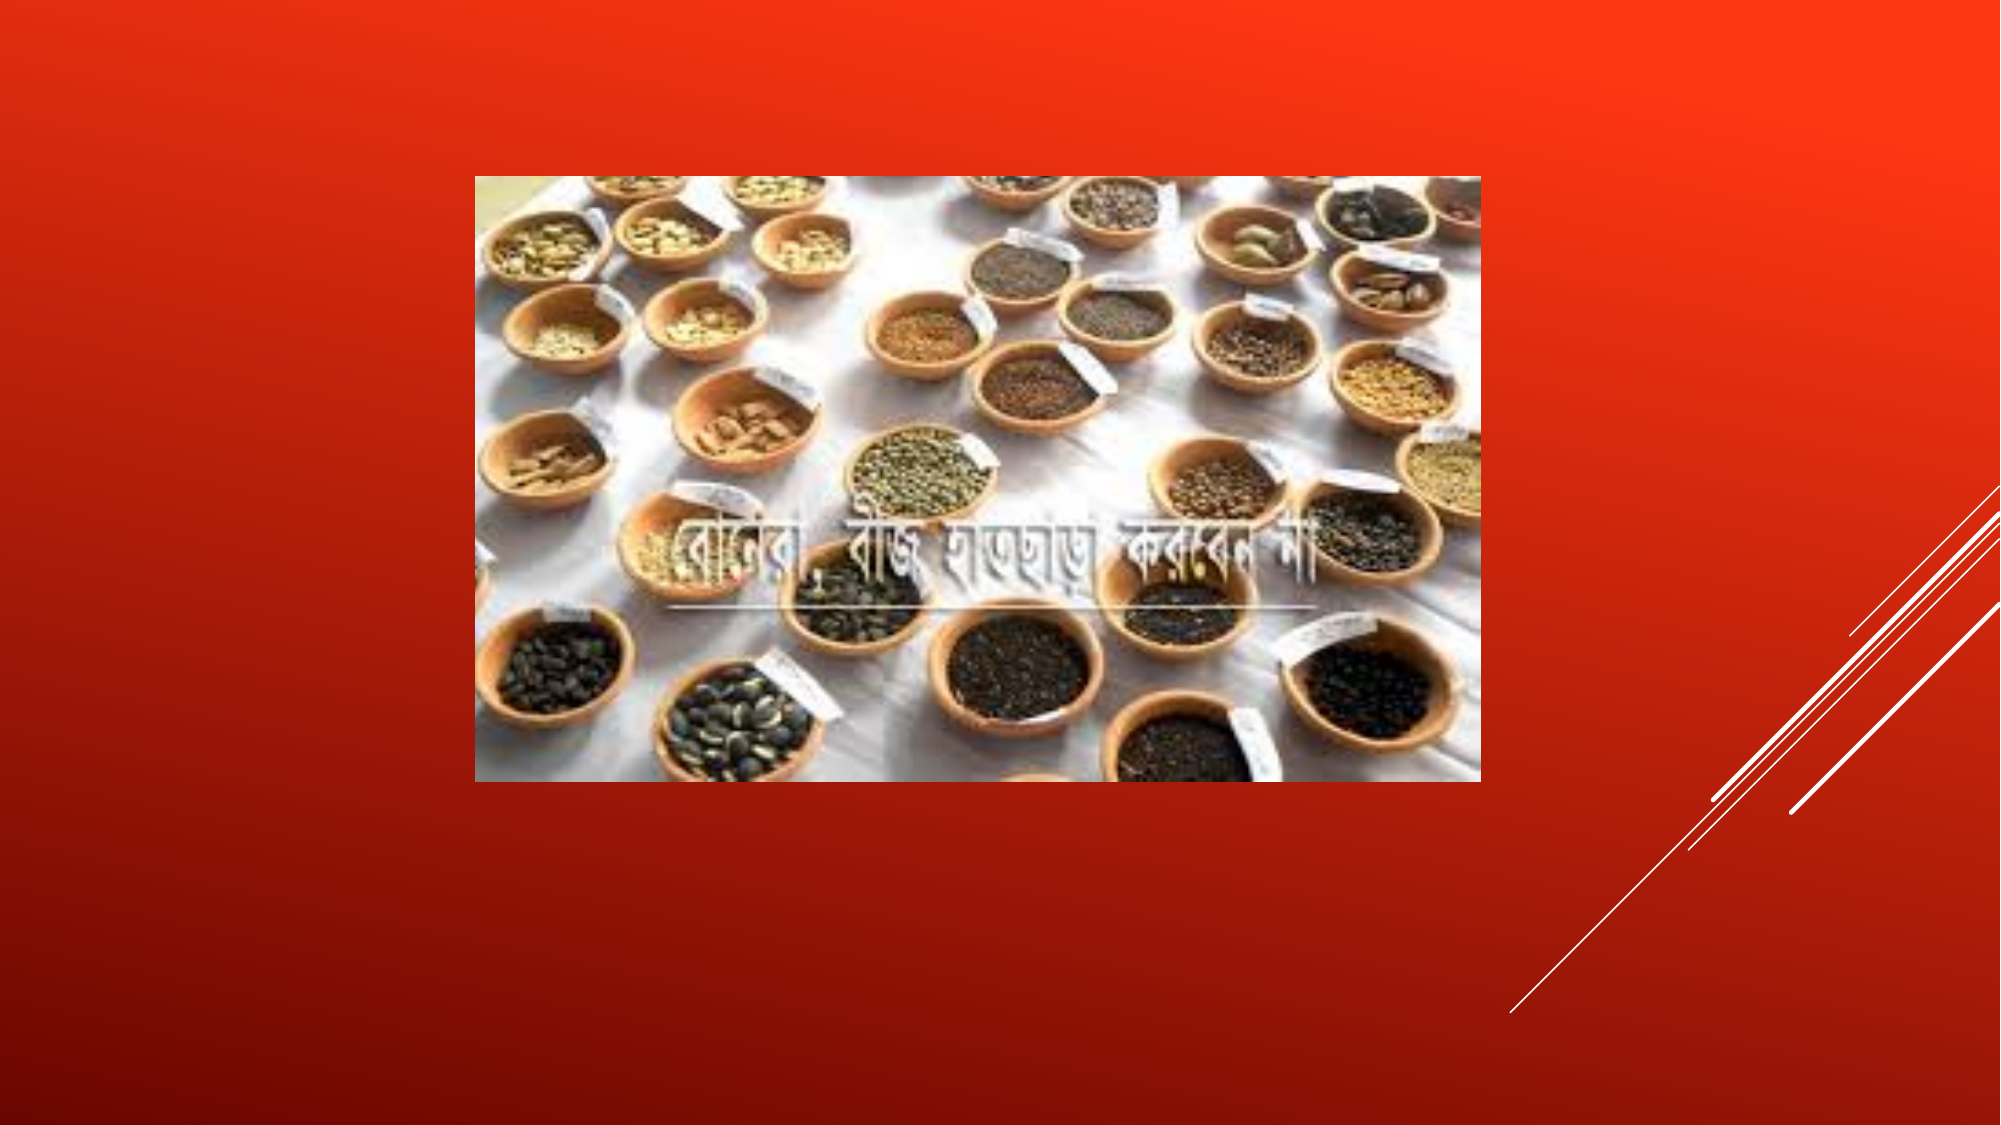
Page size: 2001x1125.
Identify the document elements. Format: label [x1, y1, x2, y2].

list [475, 176, 1482, 783]
